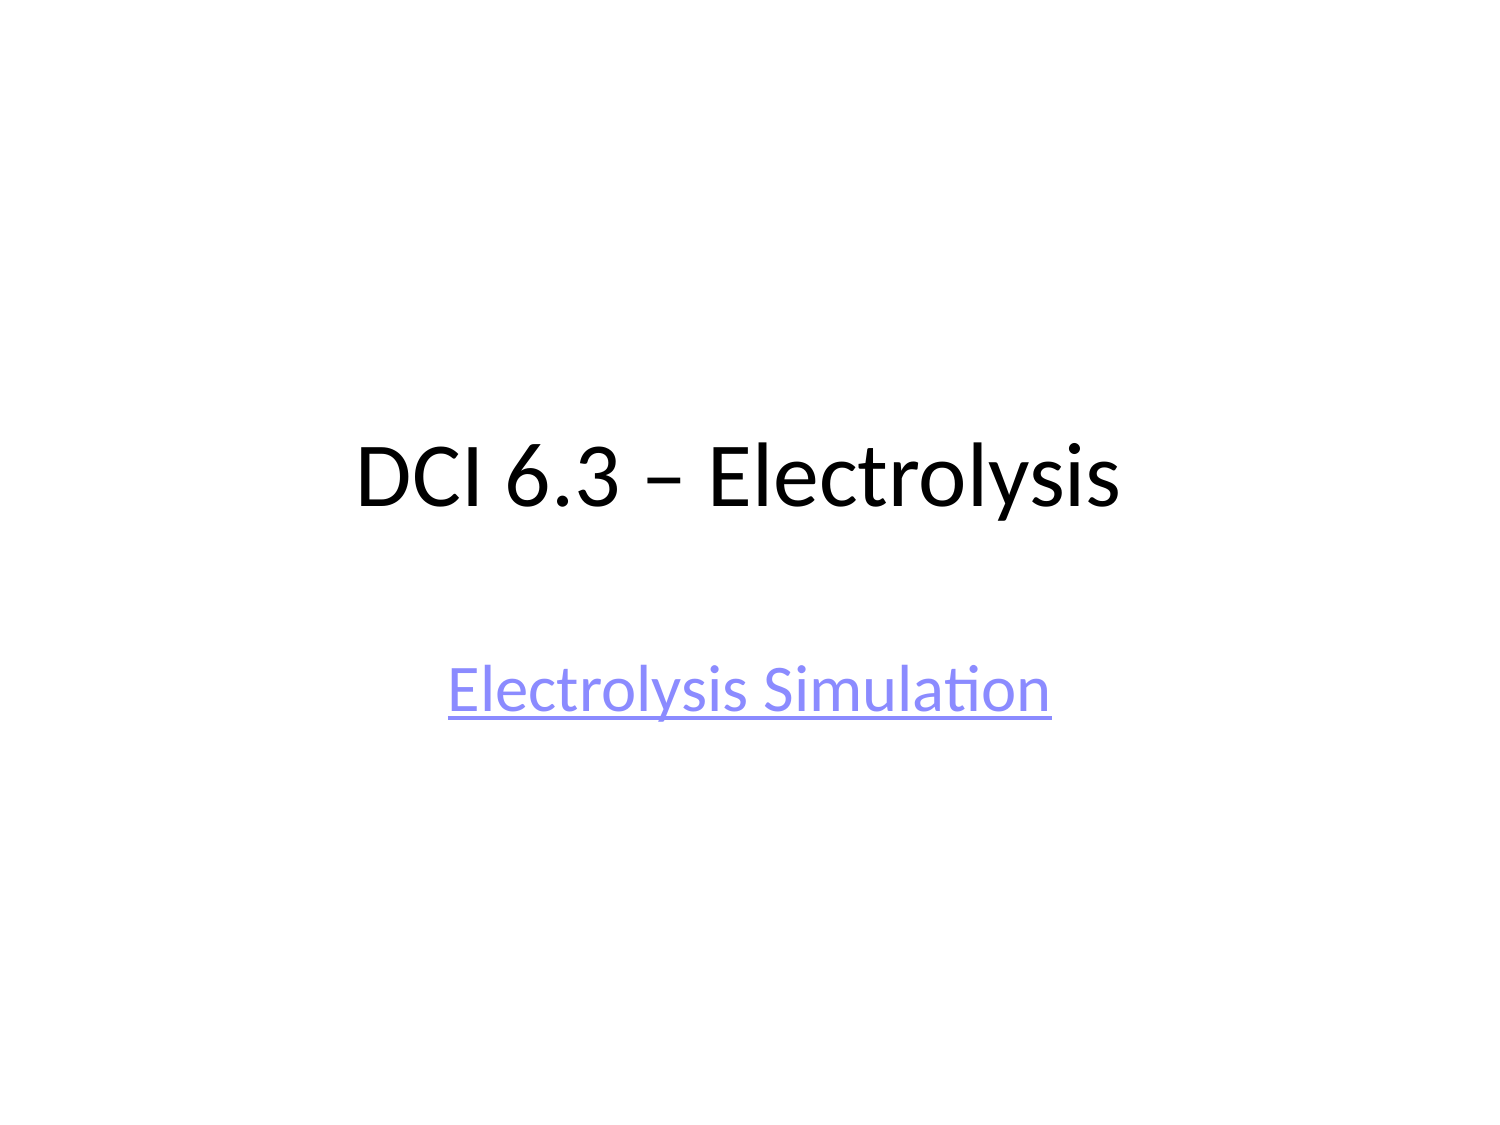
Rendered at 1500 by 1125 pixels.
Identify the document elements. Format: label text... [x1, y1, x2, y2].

title DCI 6.3 – Electrolysis [112, 349, 1388, 591]
subtitle Electrolysis Simulation [225, 637, 1275, 925]
